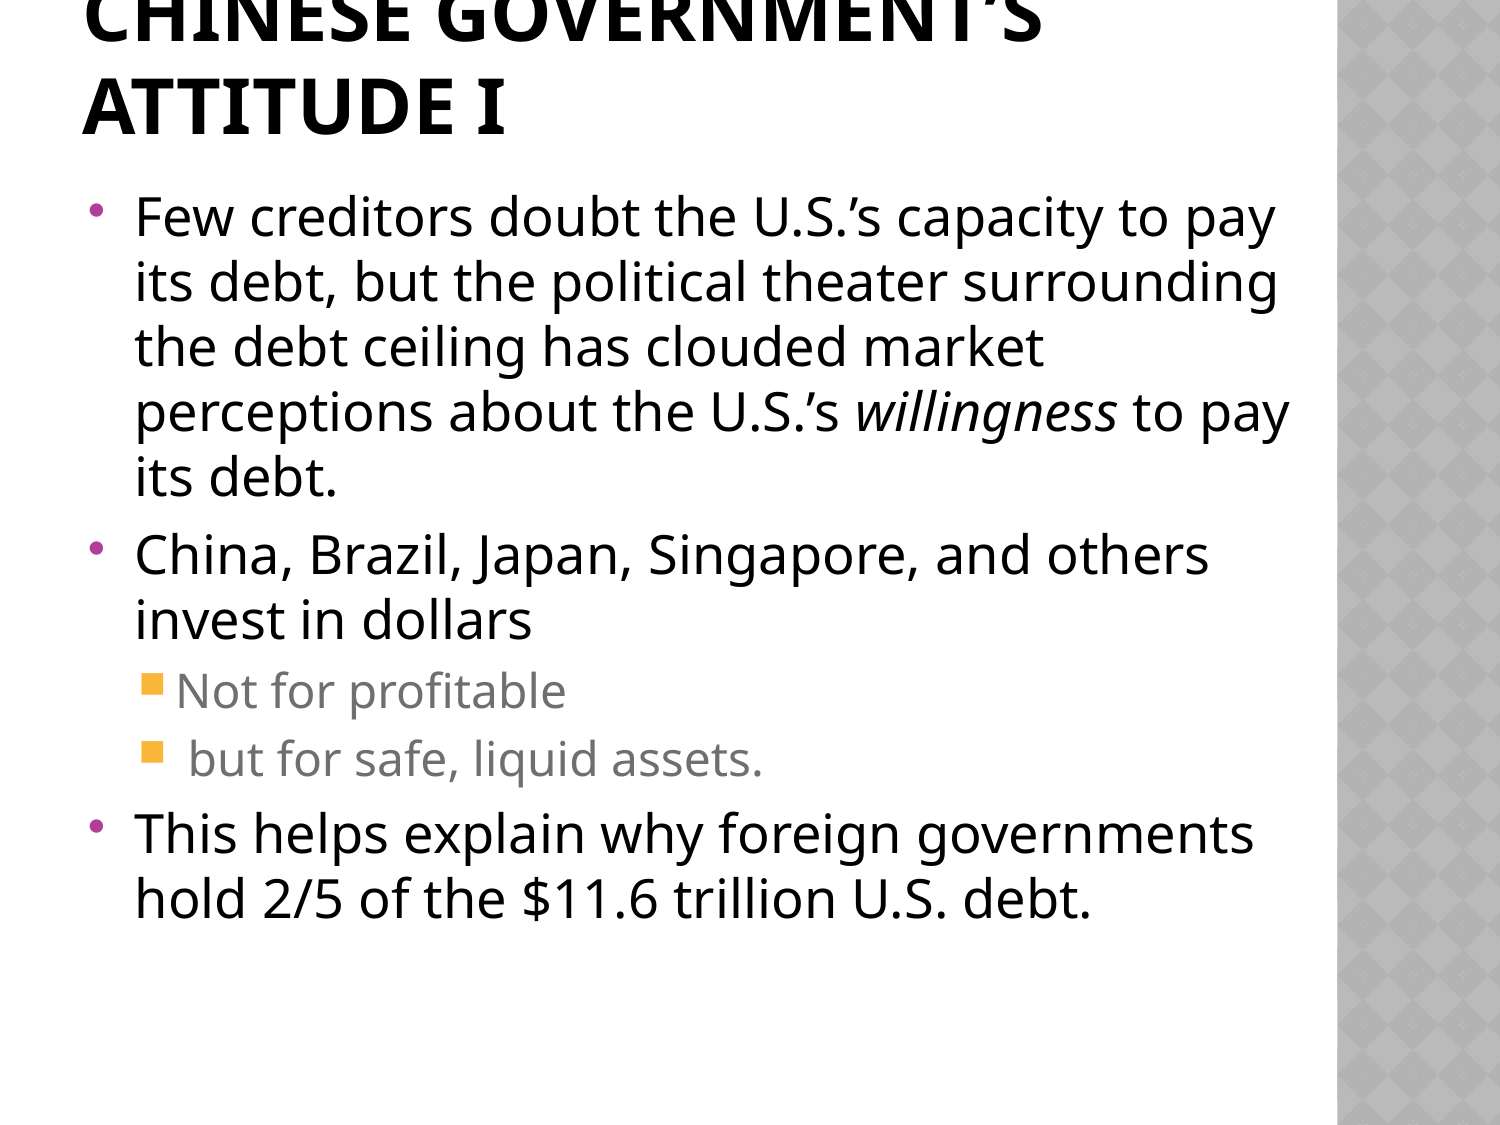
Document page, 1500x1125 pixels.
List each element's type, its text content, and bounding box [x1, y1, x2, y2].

list Few creditors doubt the U.S.’s capacity to pay its debt, but the political theater surrounding the debt ceiling has clouded market perceptions about the U.S.’s willingness to pay its debt. China, Brazil, Japan, Singapore, and others invest in dollars Not for profitable but for safe, liquid assets. This helps explain why foreign governments hold 2/5 of the $11.6 trillion U.S. debt. [75, 174, 1338, 1100]
title Chinese Government’s Attitude I [75, 0, 1338, 150]
